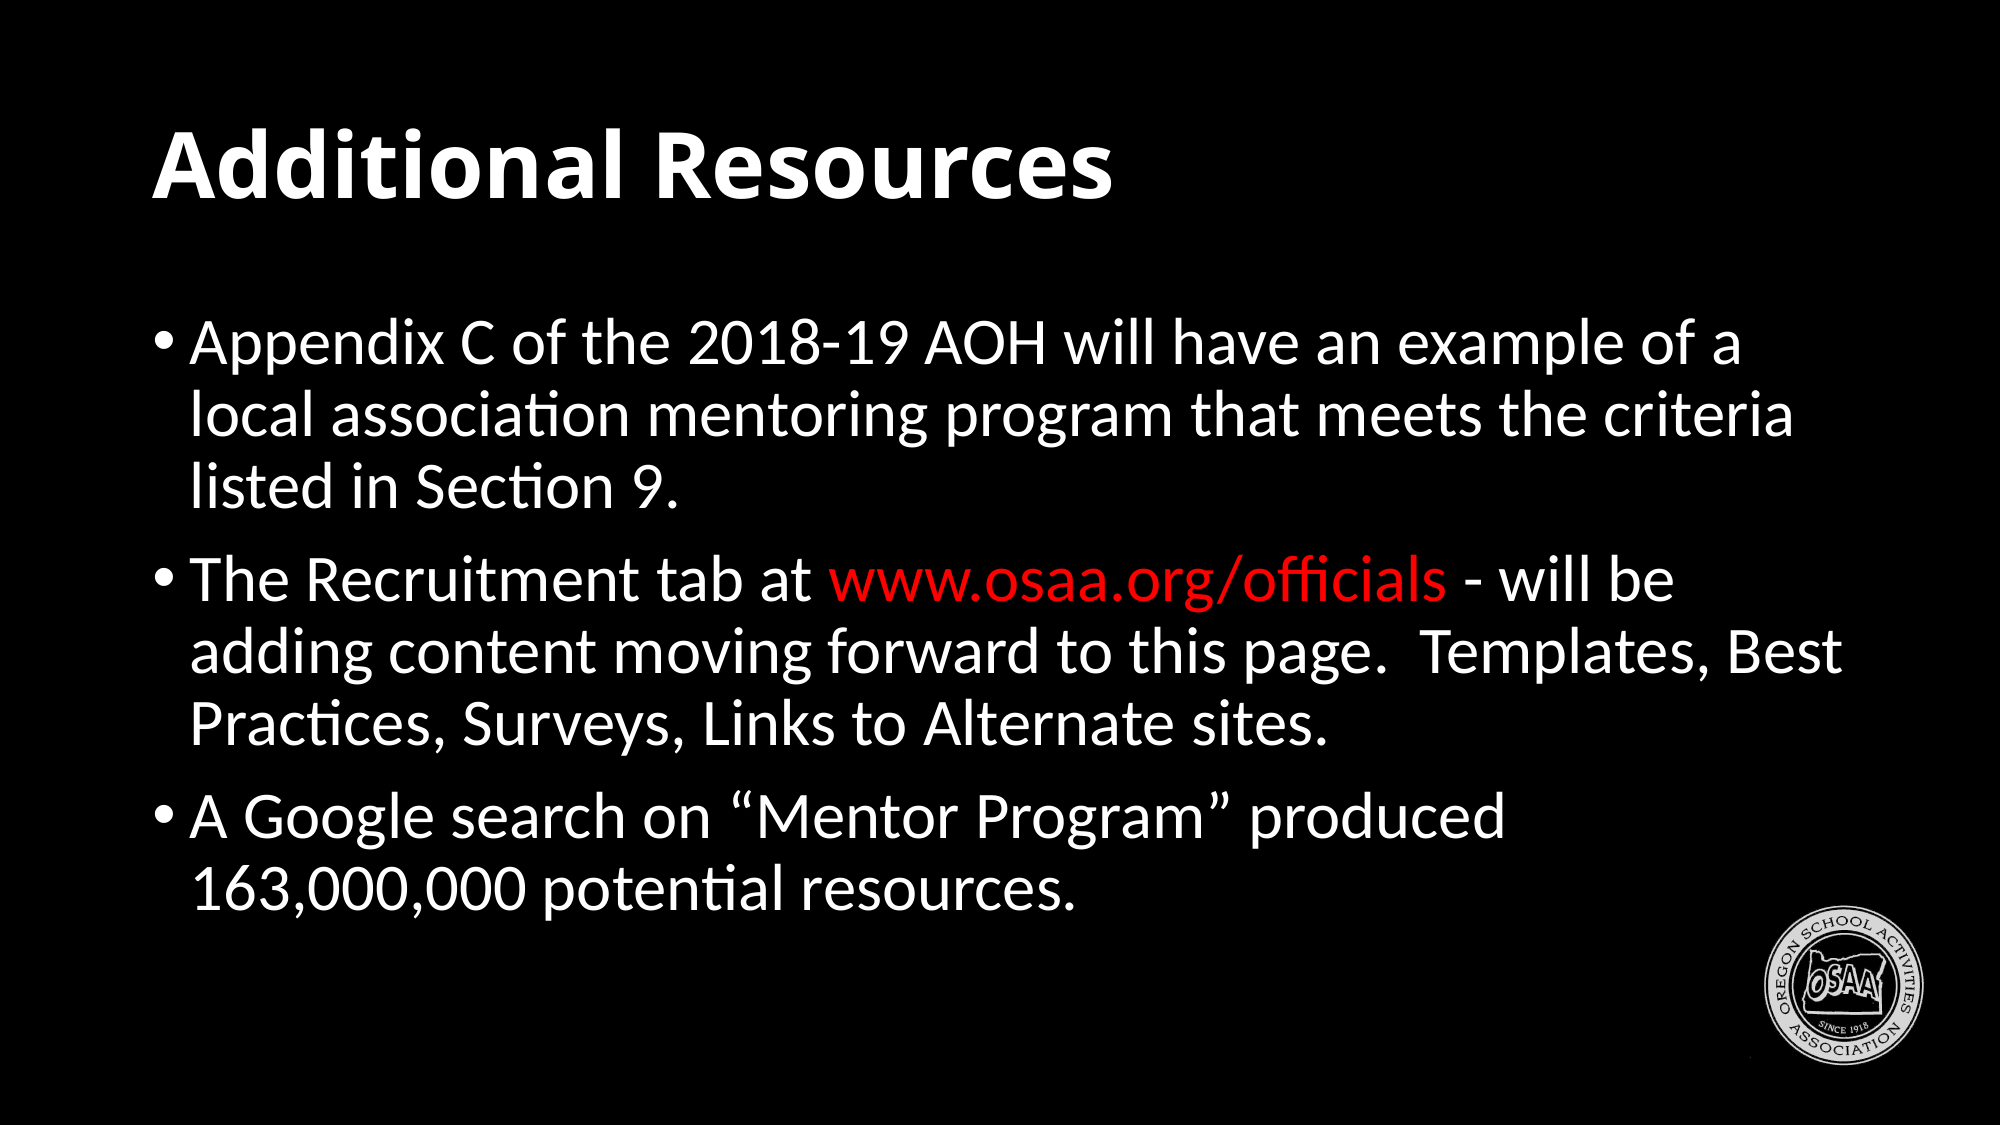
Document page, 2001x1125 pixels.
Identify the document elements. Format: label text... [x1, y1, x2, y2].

title Additional Resources [137, 59, 1863, 278]
list Appendix C of the 2018-19 AOH will have an example of a local association mentoring program that meets the criteria listed in Section 9. The Recruitment tab at www.osaa.org/officials - will be adding content moving forward to this page. Templates, Best Practices, Surveys, Links to Alternate sites. A Google search on “Mentor Program” produced 163,000,000 potential resources. [137, 299, 1863, 1014]
